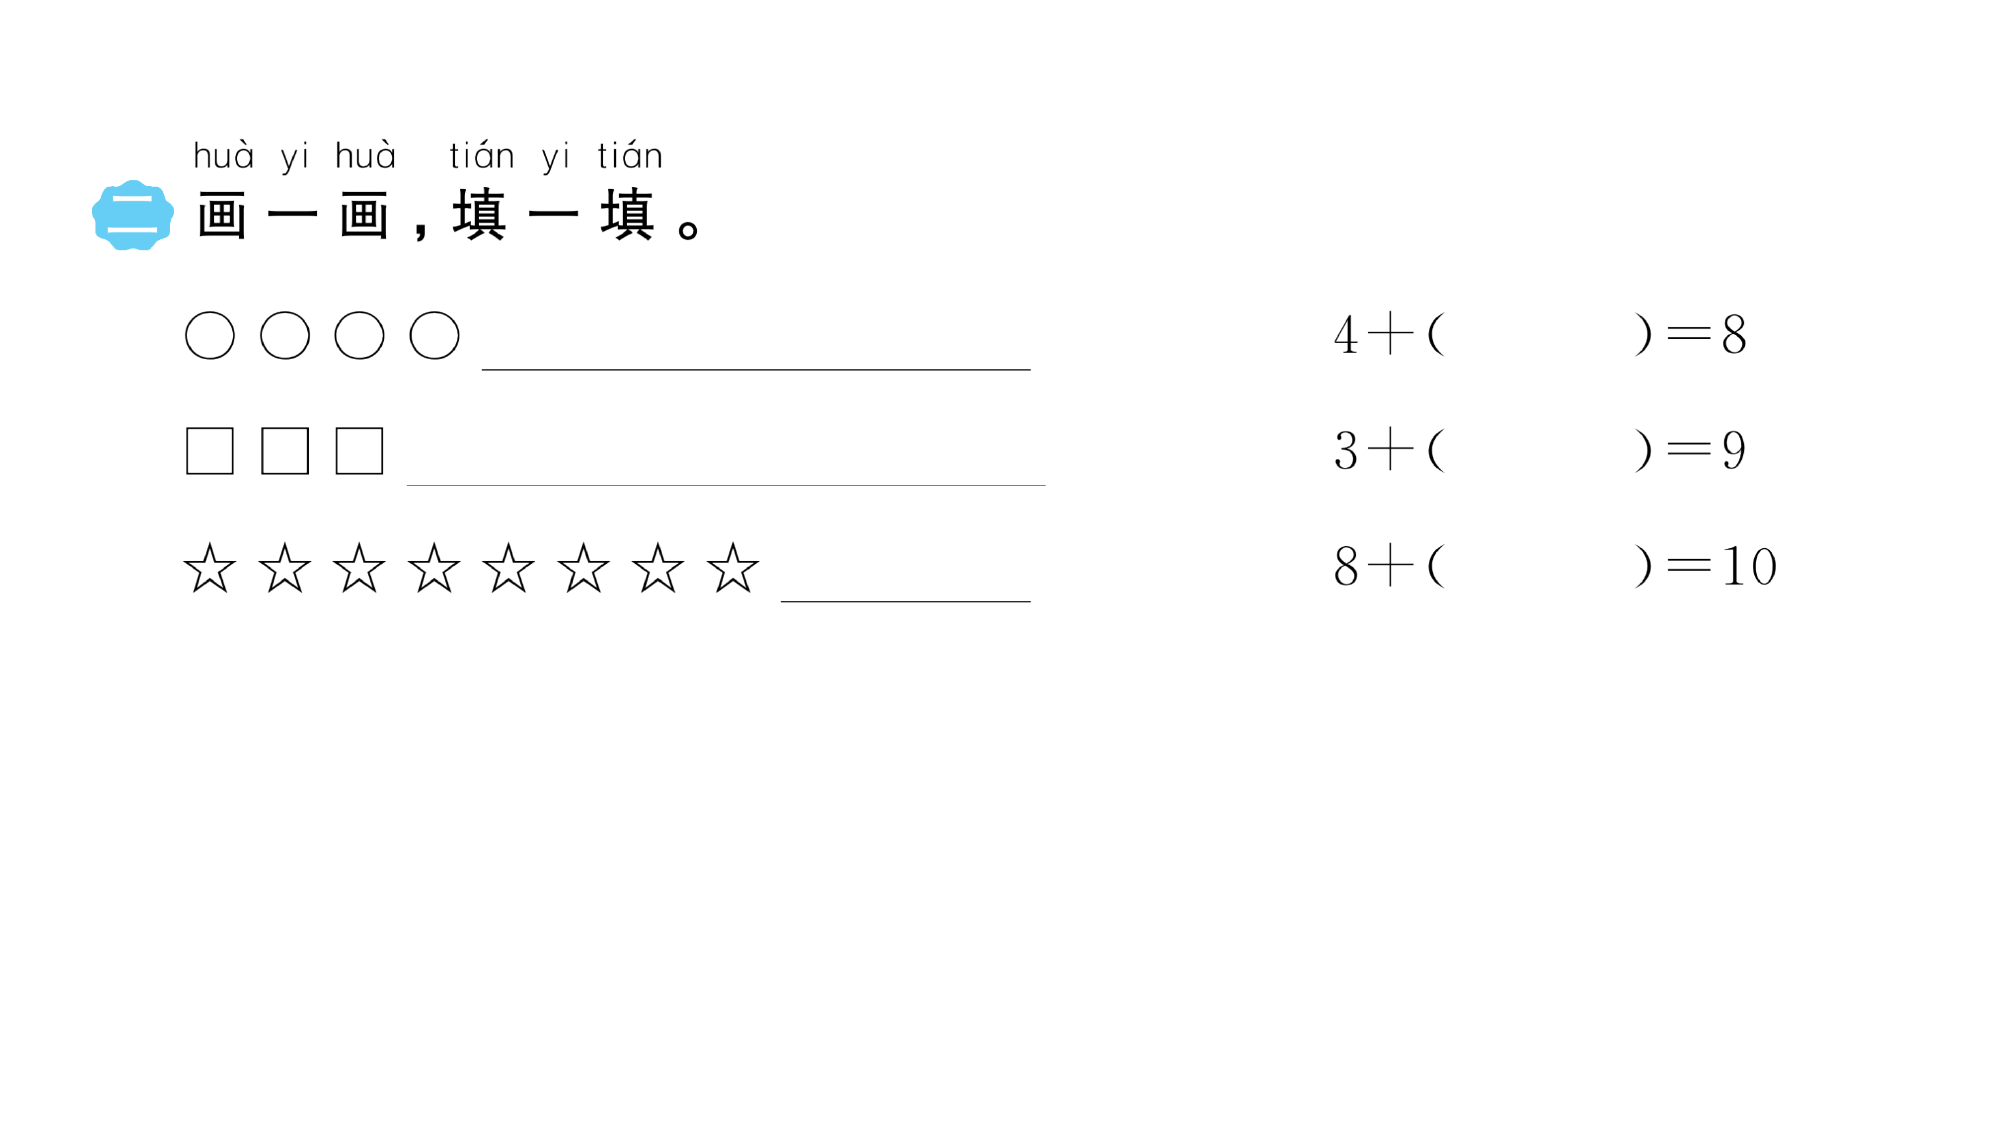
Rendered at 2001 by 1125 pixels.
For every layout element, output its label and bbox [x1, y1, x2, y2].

picture [88, 118, 1979, 625]
